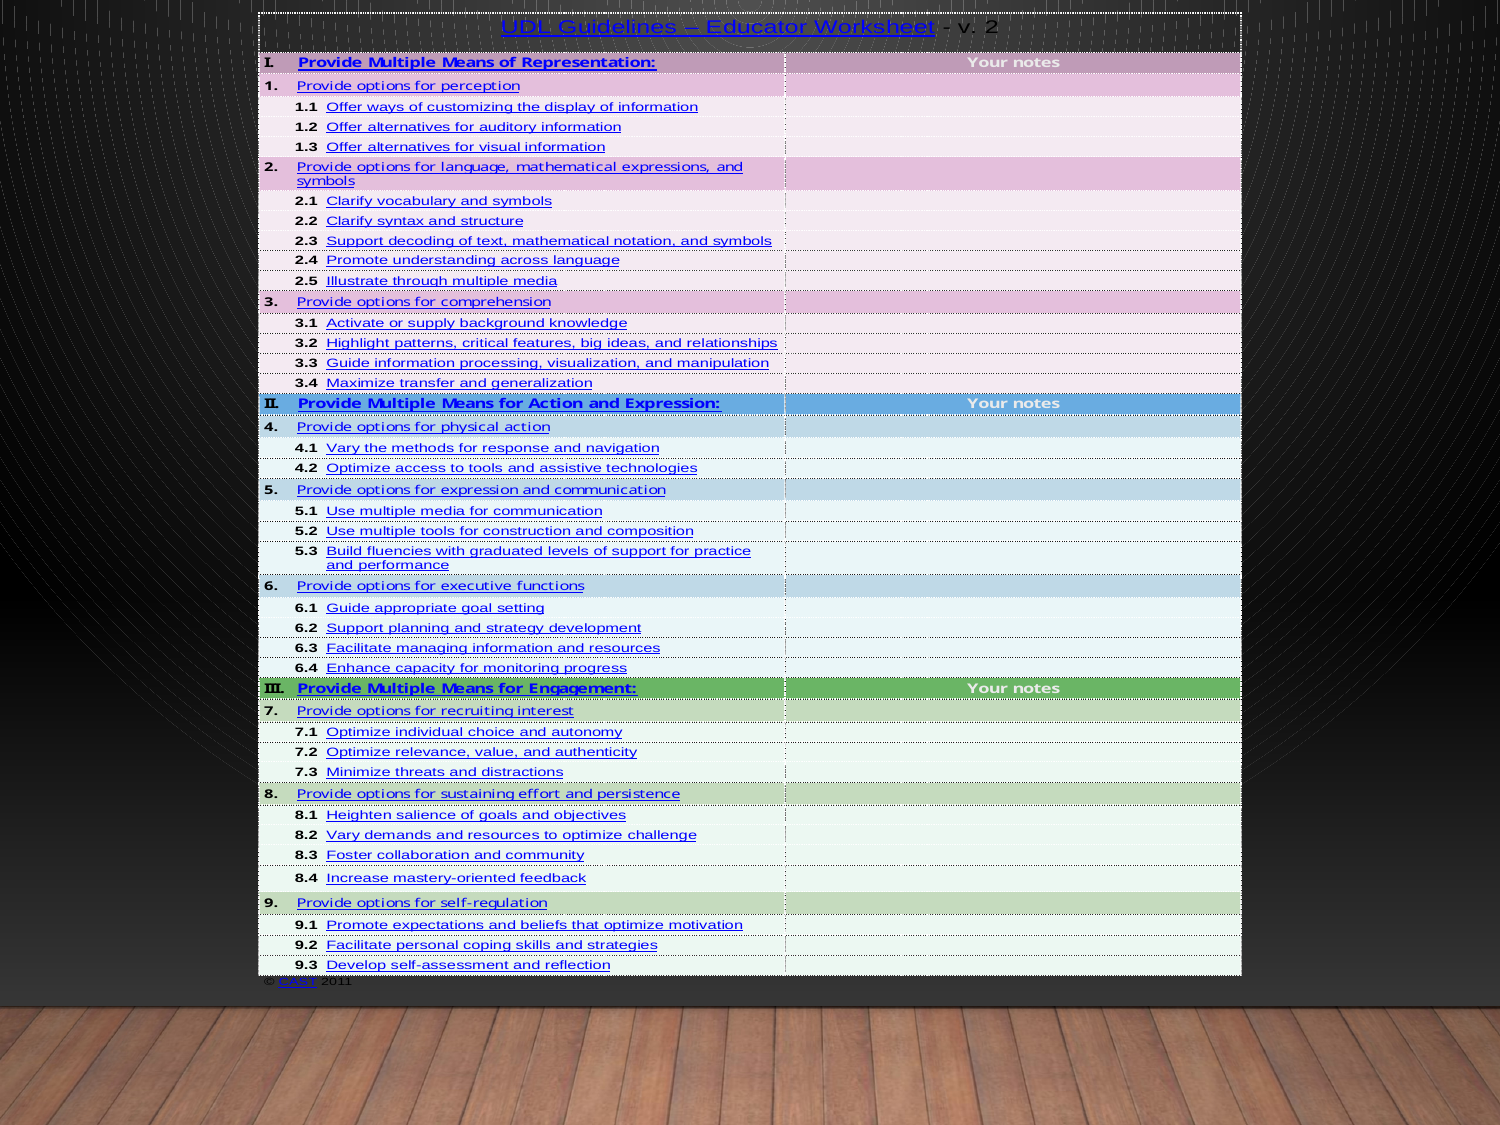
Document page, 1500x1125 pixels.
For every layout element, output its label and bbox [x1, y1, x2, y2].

text_box [241, 12, 1259, 992]
picture [0, 1006, 1500, 1125]
